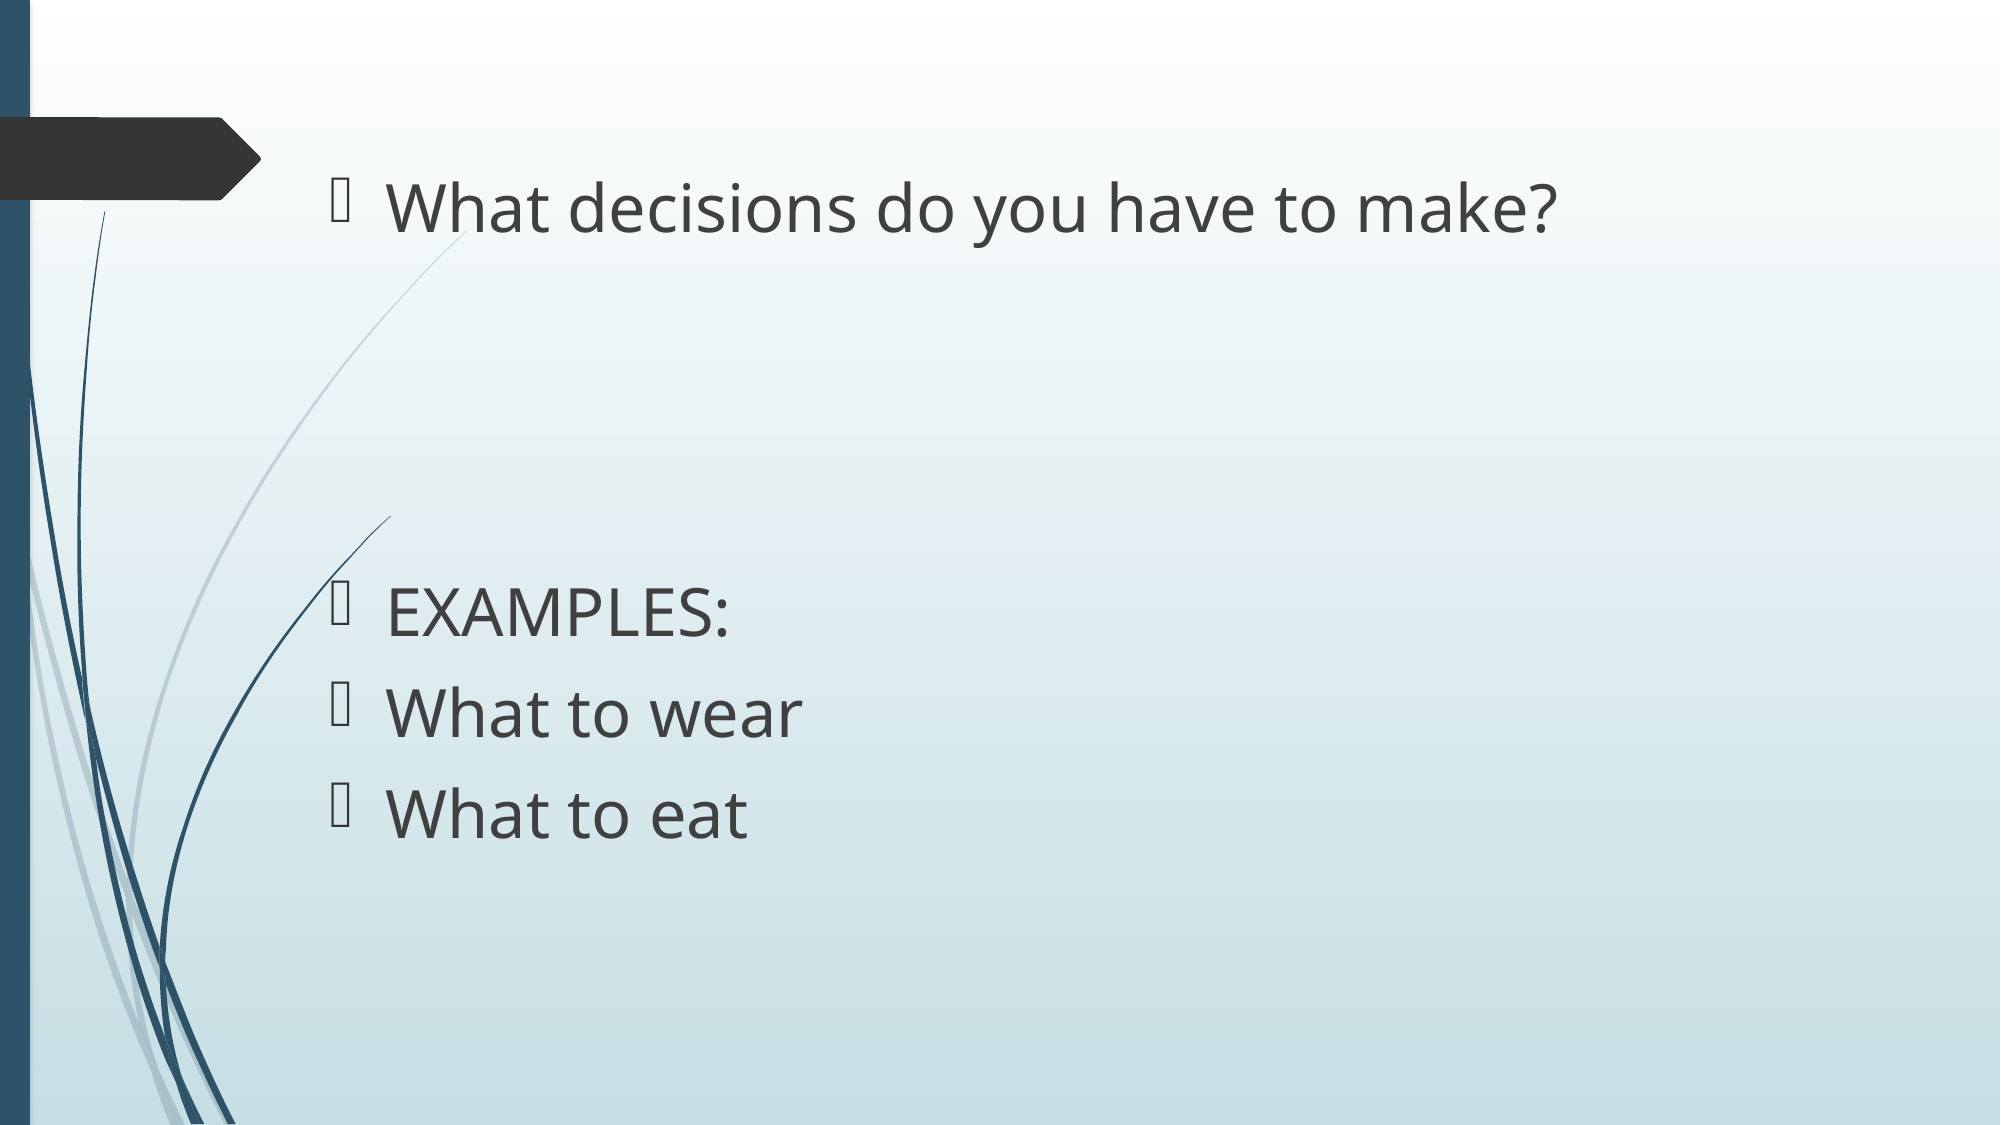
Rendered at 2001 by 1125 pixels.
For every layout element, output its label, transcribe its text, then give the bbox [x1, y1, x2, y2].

list What decisions do you have to make? EXAMPLES: What to wear What to eat [314, 158, 1888, 970]
